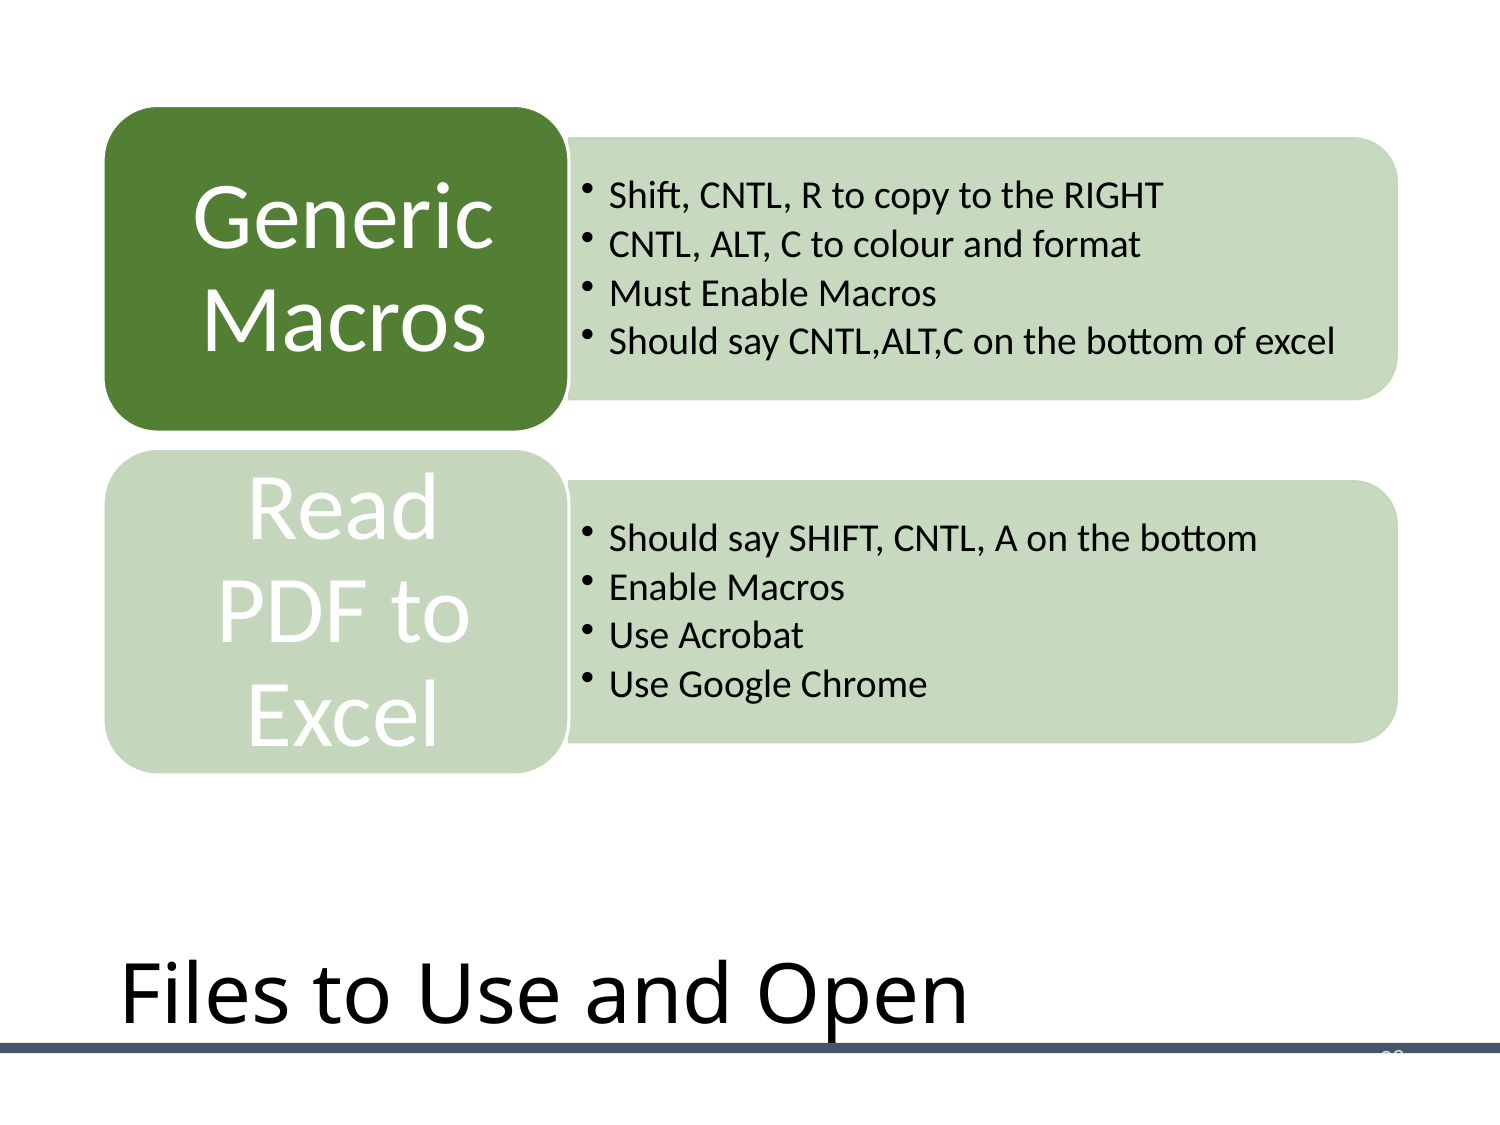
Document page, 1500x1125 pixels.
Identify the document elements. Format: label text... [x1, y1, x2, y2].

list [103, 105, 1397, 775]
title Files to Use and Open [103, 907, 1053, 1087]
slide_number 38 [1254, 1027, 1421, 1087]
